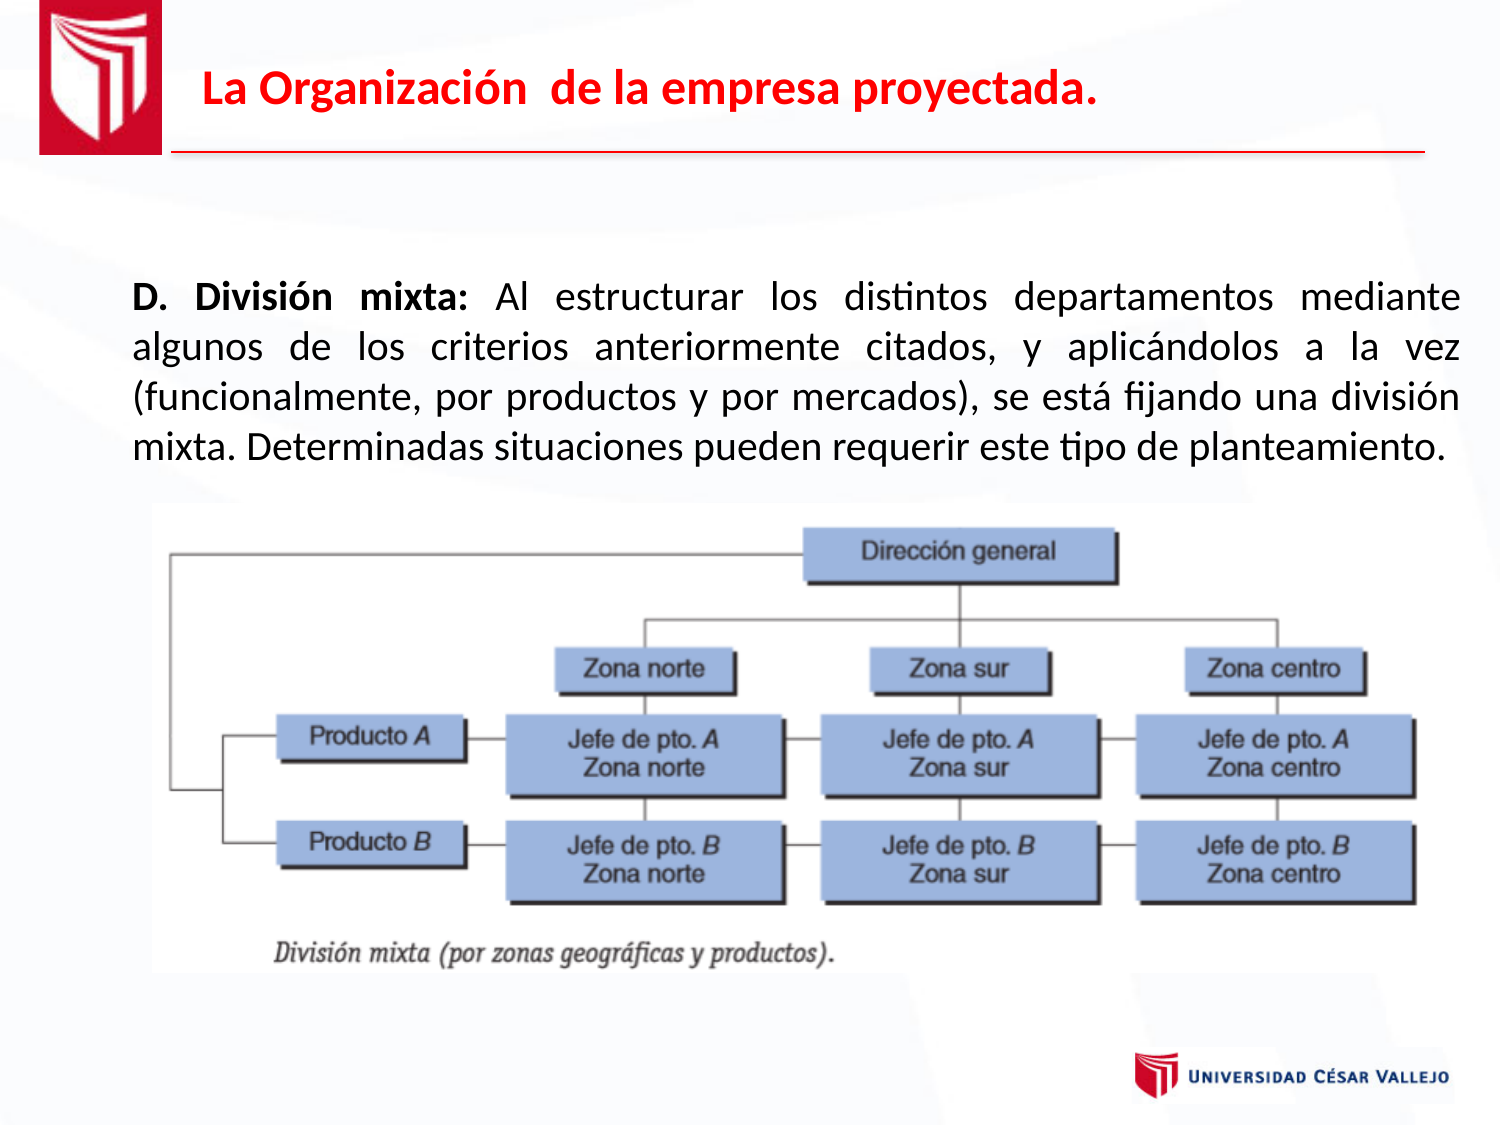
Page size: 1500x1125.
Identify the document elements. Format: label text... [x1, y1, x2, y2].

picture [0, 0, 1500, 1125]
title D. División mixta: Al estructurar los distintos departamentos mediante algunos de los criterios anteriormente citados, y aplicándolos a la vez (funcionalmente, por productos y por mercados), se está fijando una división mixta. Determinadas situaciones pueden requerir este tipo de planteamiento. [117, 234, 1477, 504]
text_box La Organización de la empresa proyectada. [187, 46, 1500, 122]
